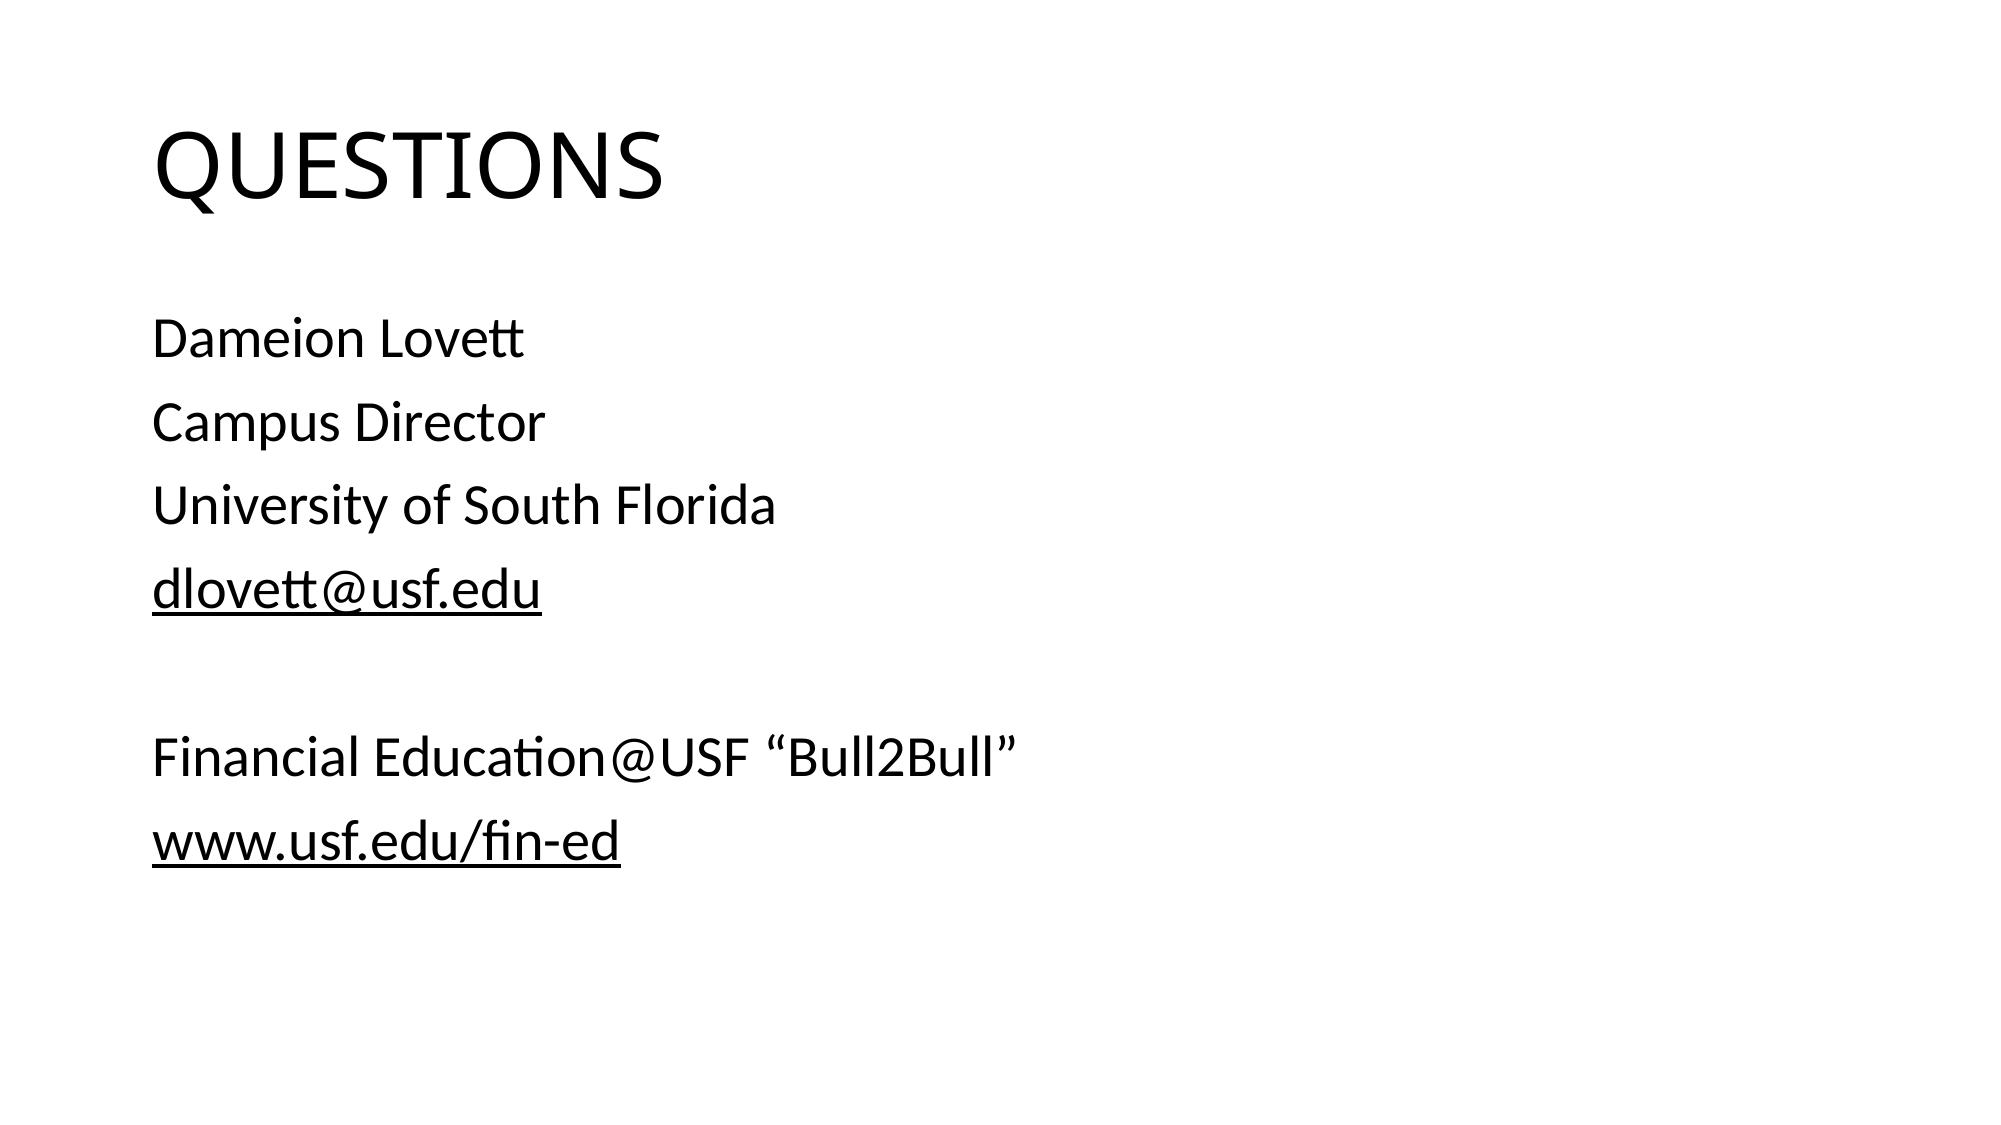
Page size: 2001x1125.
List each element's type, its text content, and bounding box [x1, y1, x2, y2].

title QUESTIONS [137, 59, 1863, 278]
list Dameion Lovett Campus Director University of South Florida dlovett@usf.edu Financial Education@USF “Bull2Bull” www.usf.edu/fin-ed [137, 299, 1863, 1014]
